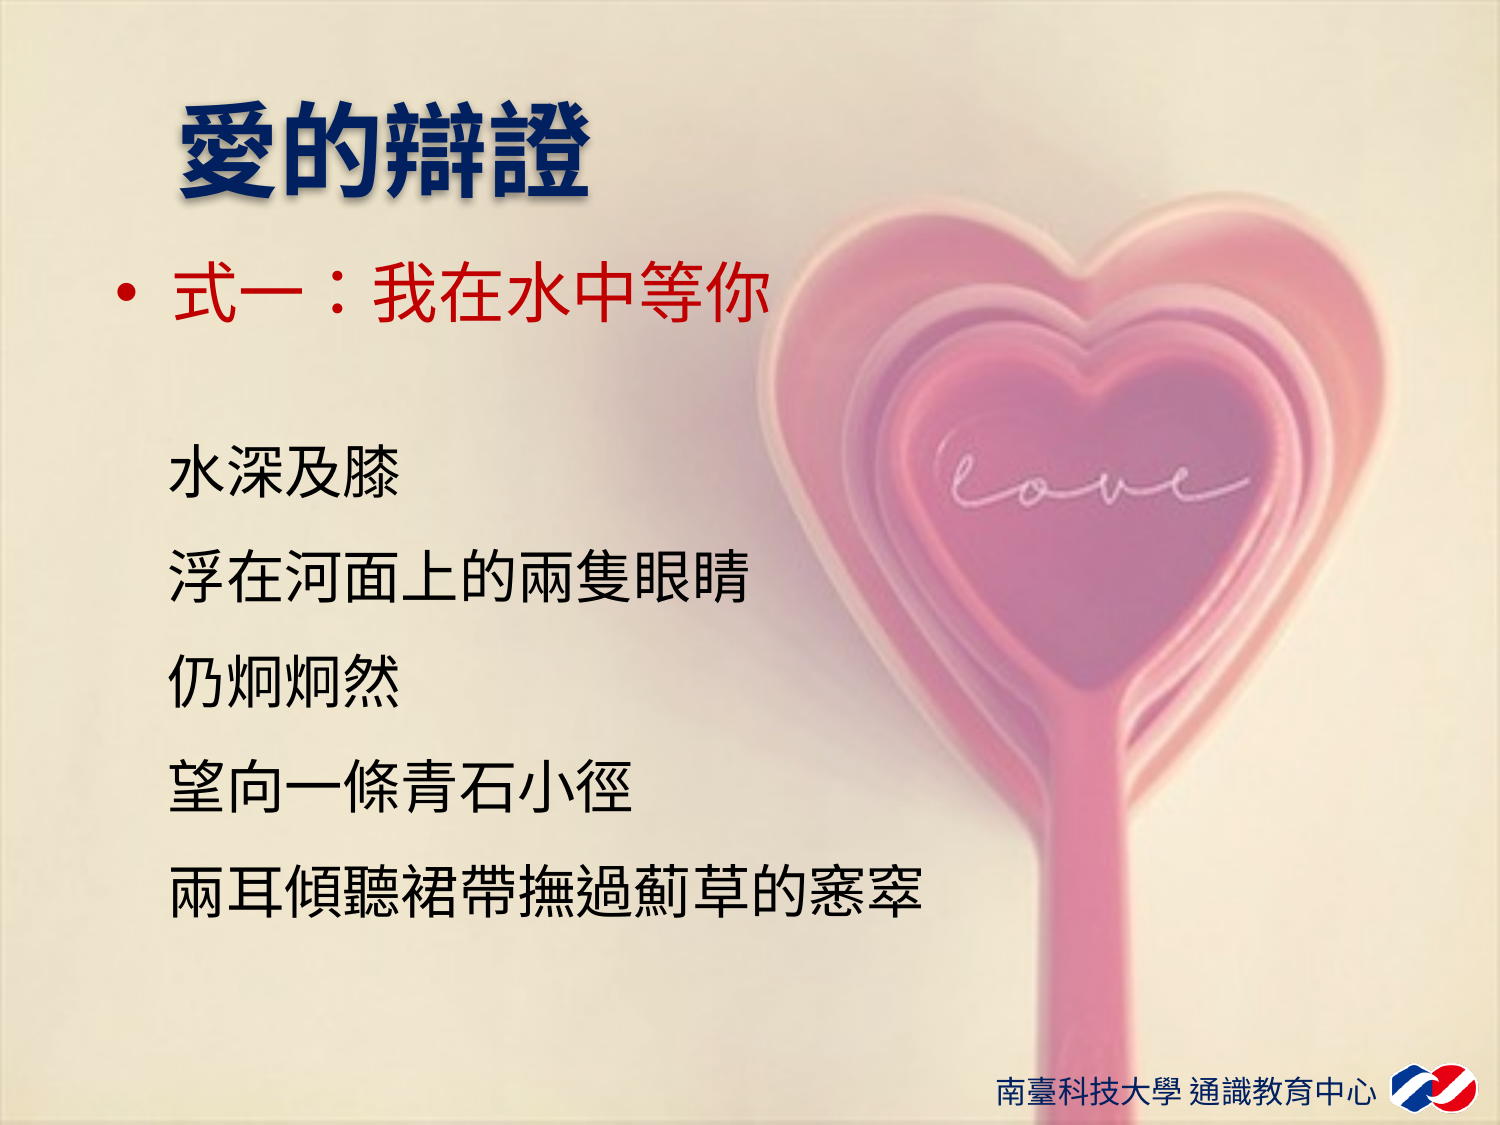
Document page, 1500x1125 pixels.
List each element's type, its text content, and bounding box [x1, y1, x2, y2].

text_box 愛的辯證 [98, 76, 670, 220]
list 式一：我在水中等你 水深及膝 浮在河面上的兩隻眼睛 仍炯炯然 望向一條青石小徑 兩耳傾聽裙帶撫過薊草的窸窣 [100, 243, 1034, 1043]
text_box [974, 1061, 1480, 1118]
